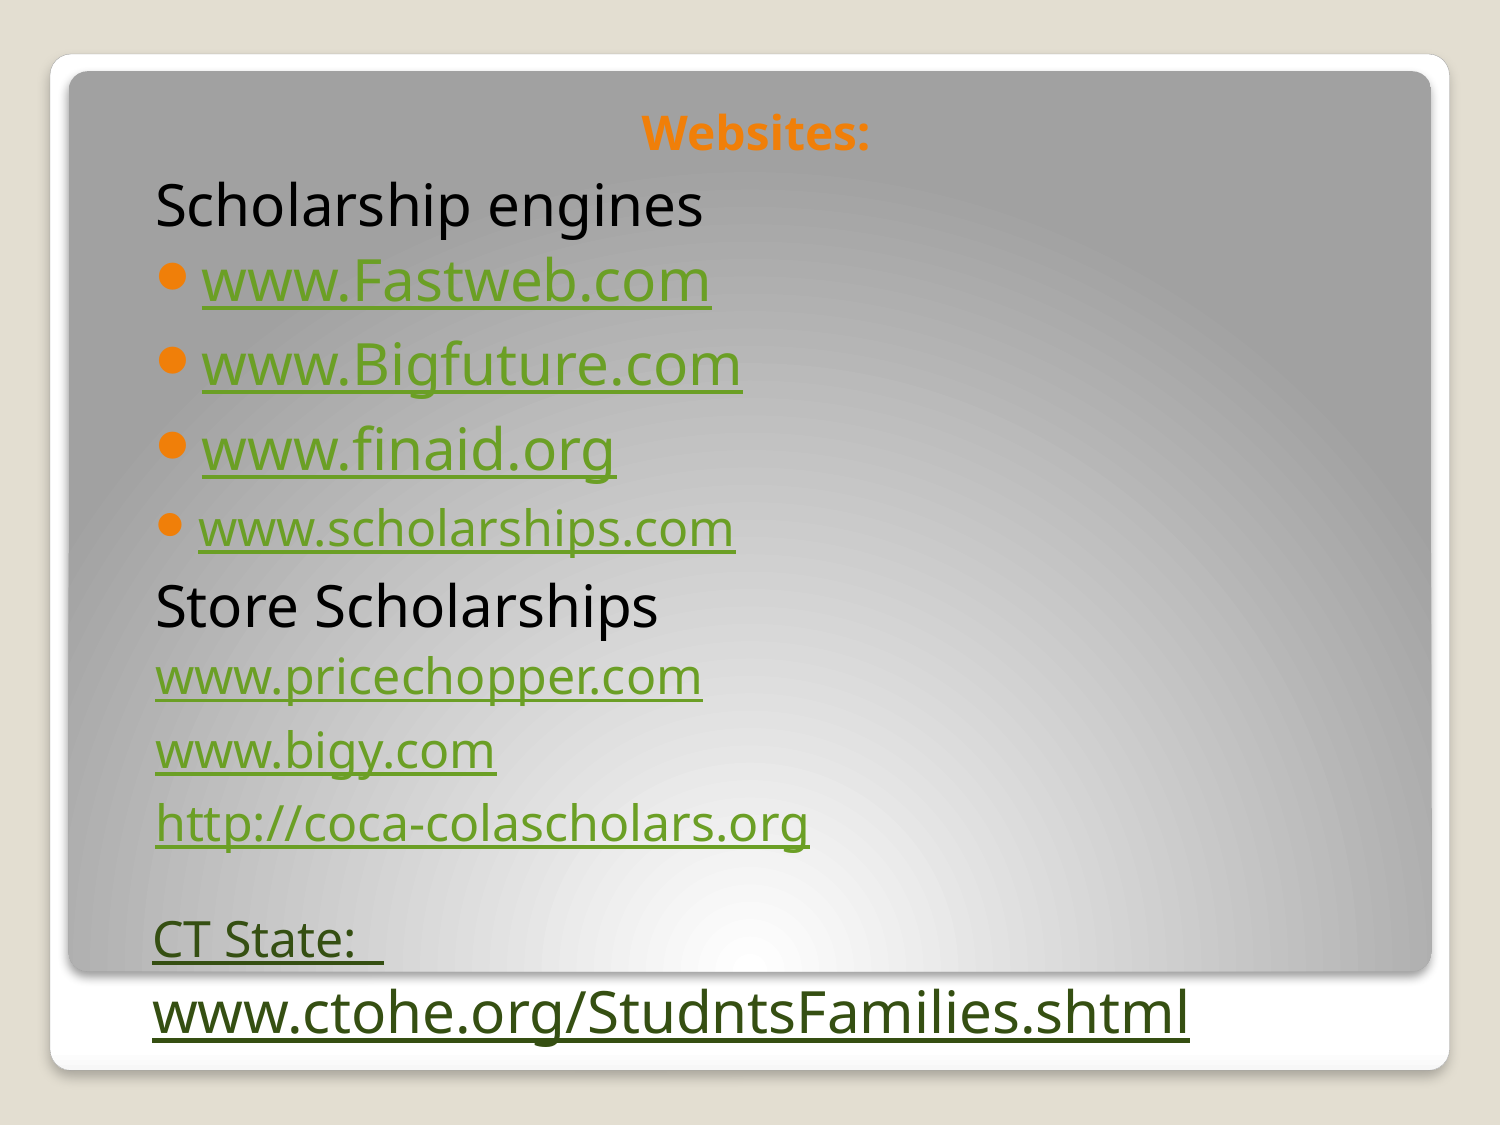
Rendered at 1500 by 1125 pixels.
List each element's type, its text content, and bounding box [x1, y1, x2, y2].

title Websites: [300, 37, 1213, 225]
list Scholarship engines www.Fastweb.com www.Bigfuture.com www.finaid.org www.scholarships.com Store Scholarships www.pricechopper.com www.bigy.com http://coca-colascholars.org [124, 152, 1200, 900]
text_box CT State: www.ctohe.org/StudntsFamilies.shtml [137, 899, 1338, 1063]
